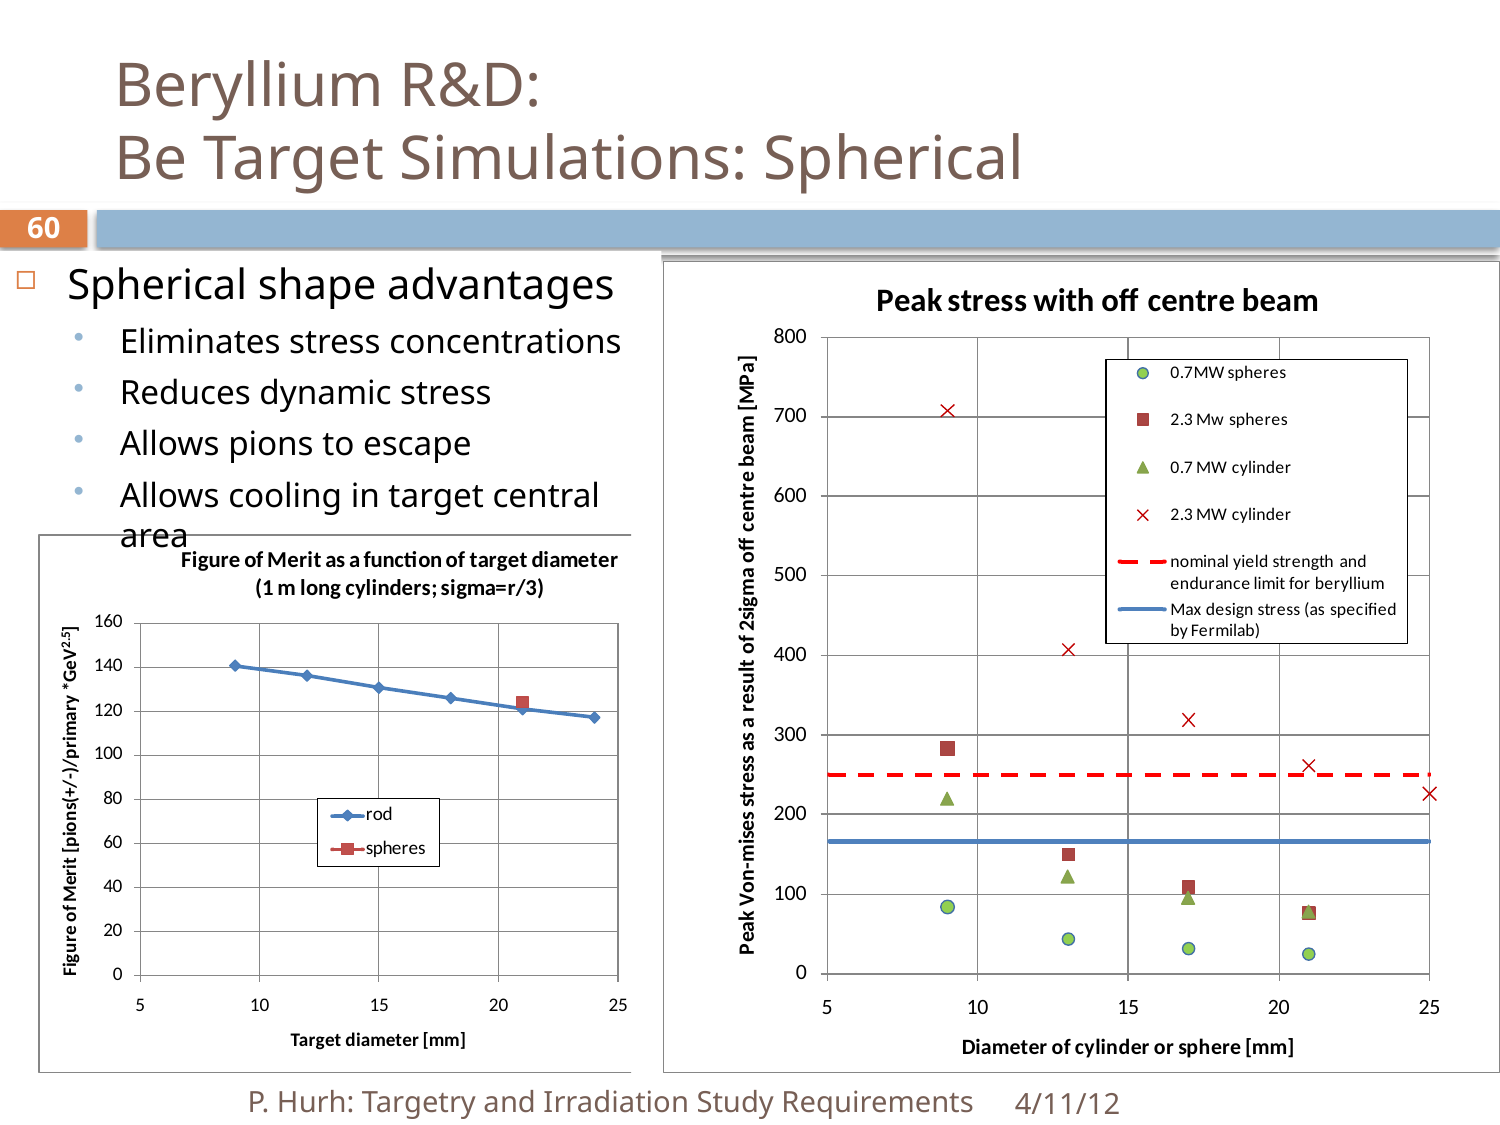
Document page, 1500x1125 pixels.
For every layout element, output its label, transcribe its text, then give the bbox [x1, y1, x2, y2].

picture [661, 258, 1500, 1074]
slide_number 60 [0, 208, 88, 249]
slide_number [999, 1082, 1438, 1125]
list Spherical shape advantages Eliminates stress concentrations Reduces dynamic stress Allows pions to escape Allows cooling in target central area [0, 250, 662, 525]
picture [36, 532, 632, 1074]
title Beryllium R&D: Be Target Simulations: Spherical [99, 37, 1438, 200]
footer P. Hurh: Targetry and Irradiation Study Requirements [99, 1072, 990, 1125]
